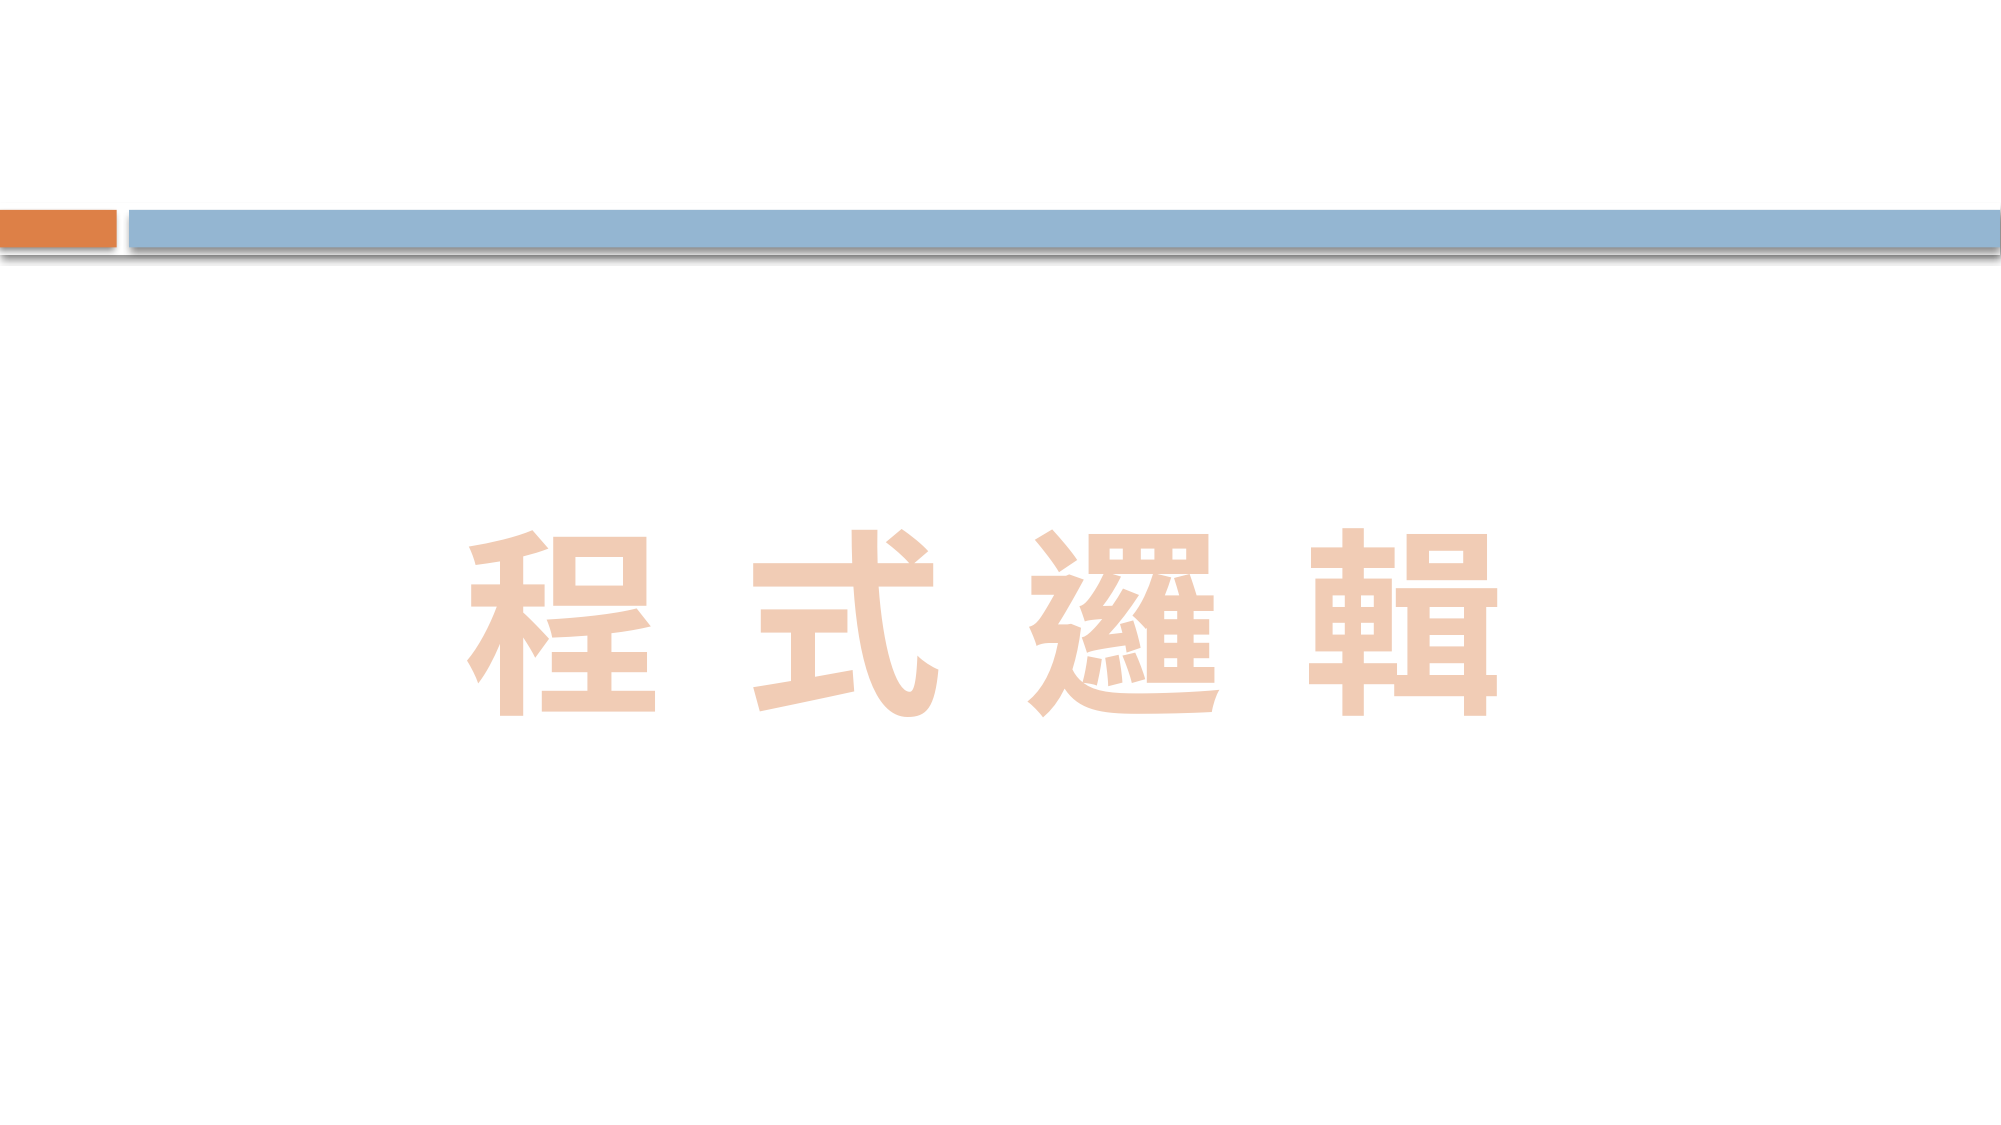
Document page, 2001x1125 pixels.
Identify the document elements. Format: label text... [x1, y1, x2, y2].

text_box 程 [448, 491, 680, 747]
text_box 式 [728, 492, 959, 748]
text_box 邏 [1008, 492, 1239, 748]
text_box 輯 [1287, 491, 1519, 747]
